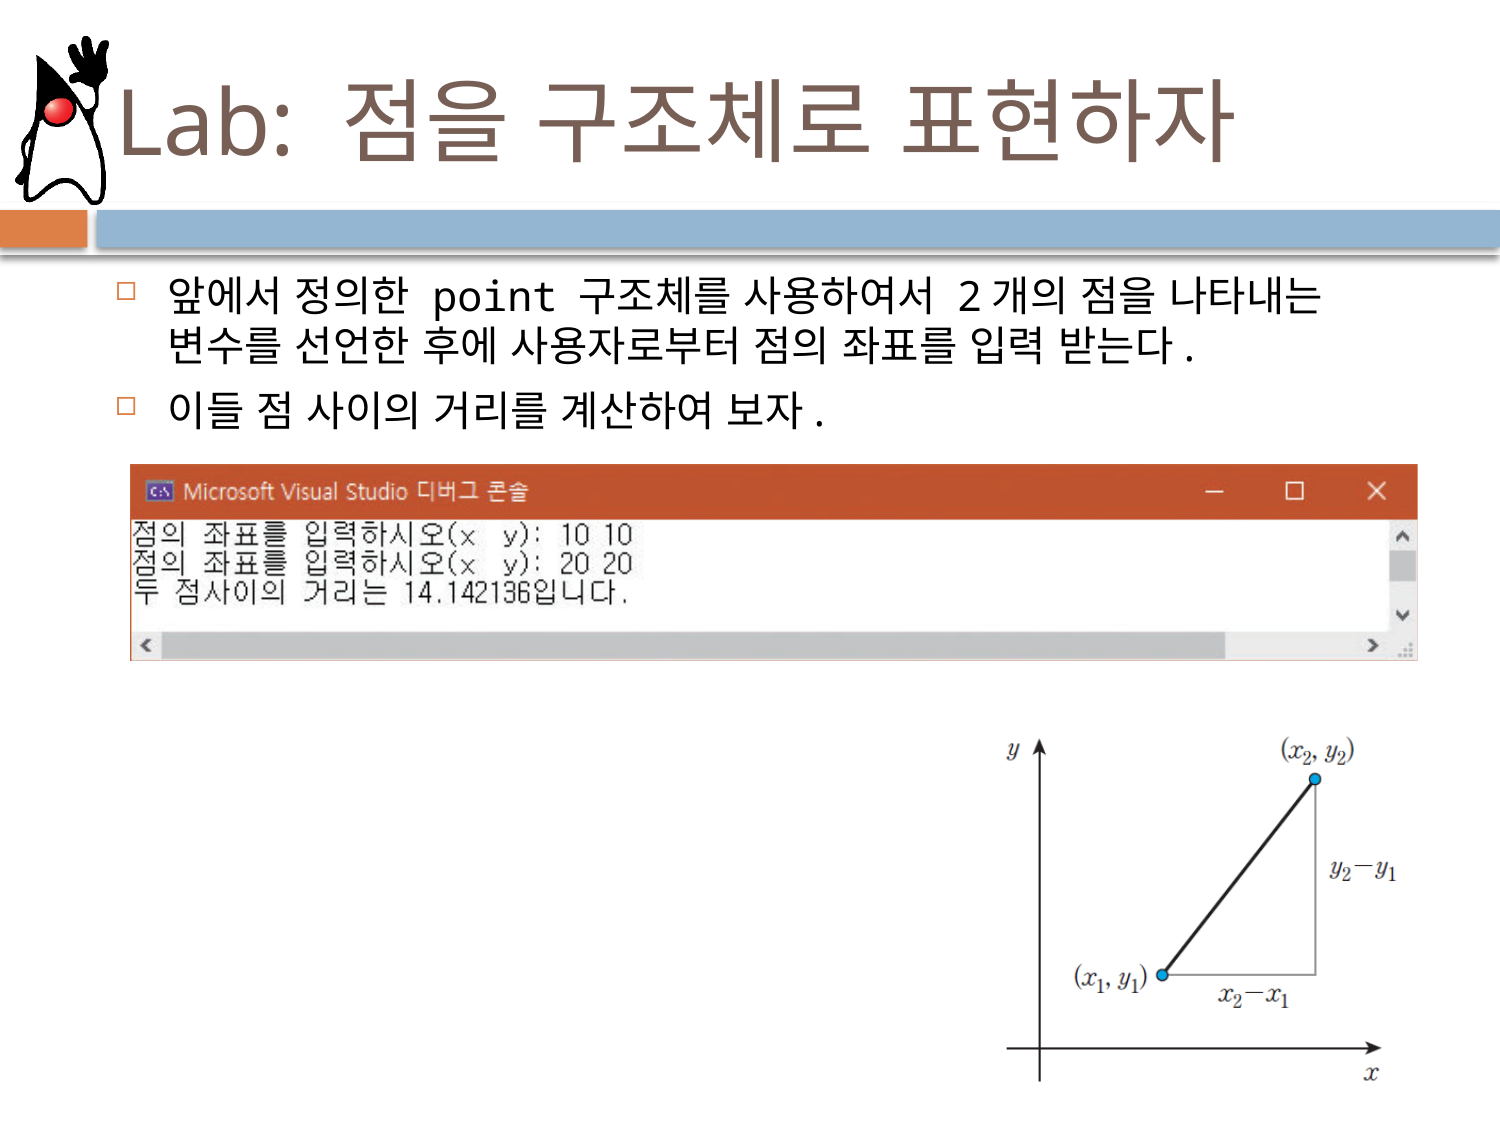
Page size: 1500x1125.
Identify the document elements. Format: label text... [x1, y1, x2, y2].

title Lab: 점을 구조체로 표현하자 [100, 37, 1438, 200]
picture [15, 36, 109, 205]
list 앞에서 정의한 point 구조체를 사용하여서 2개의 점을 나타내는 변수를 선언한 후에 사용자로부터 점의 좌표를 입력 받는다. 이들 점 사이의 거리를 계산하여 보자. [100, 262, 1438, 1000]
picture [978, 703, 1408, 1105]
picture [129, 464, 1418, 661]
